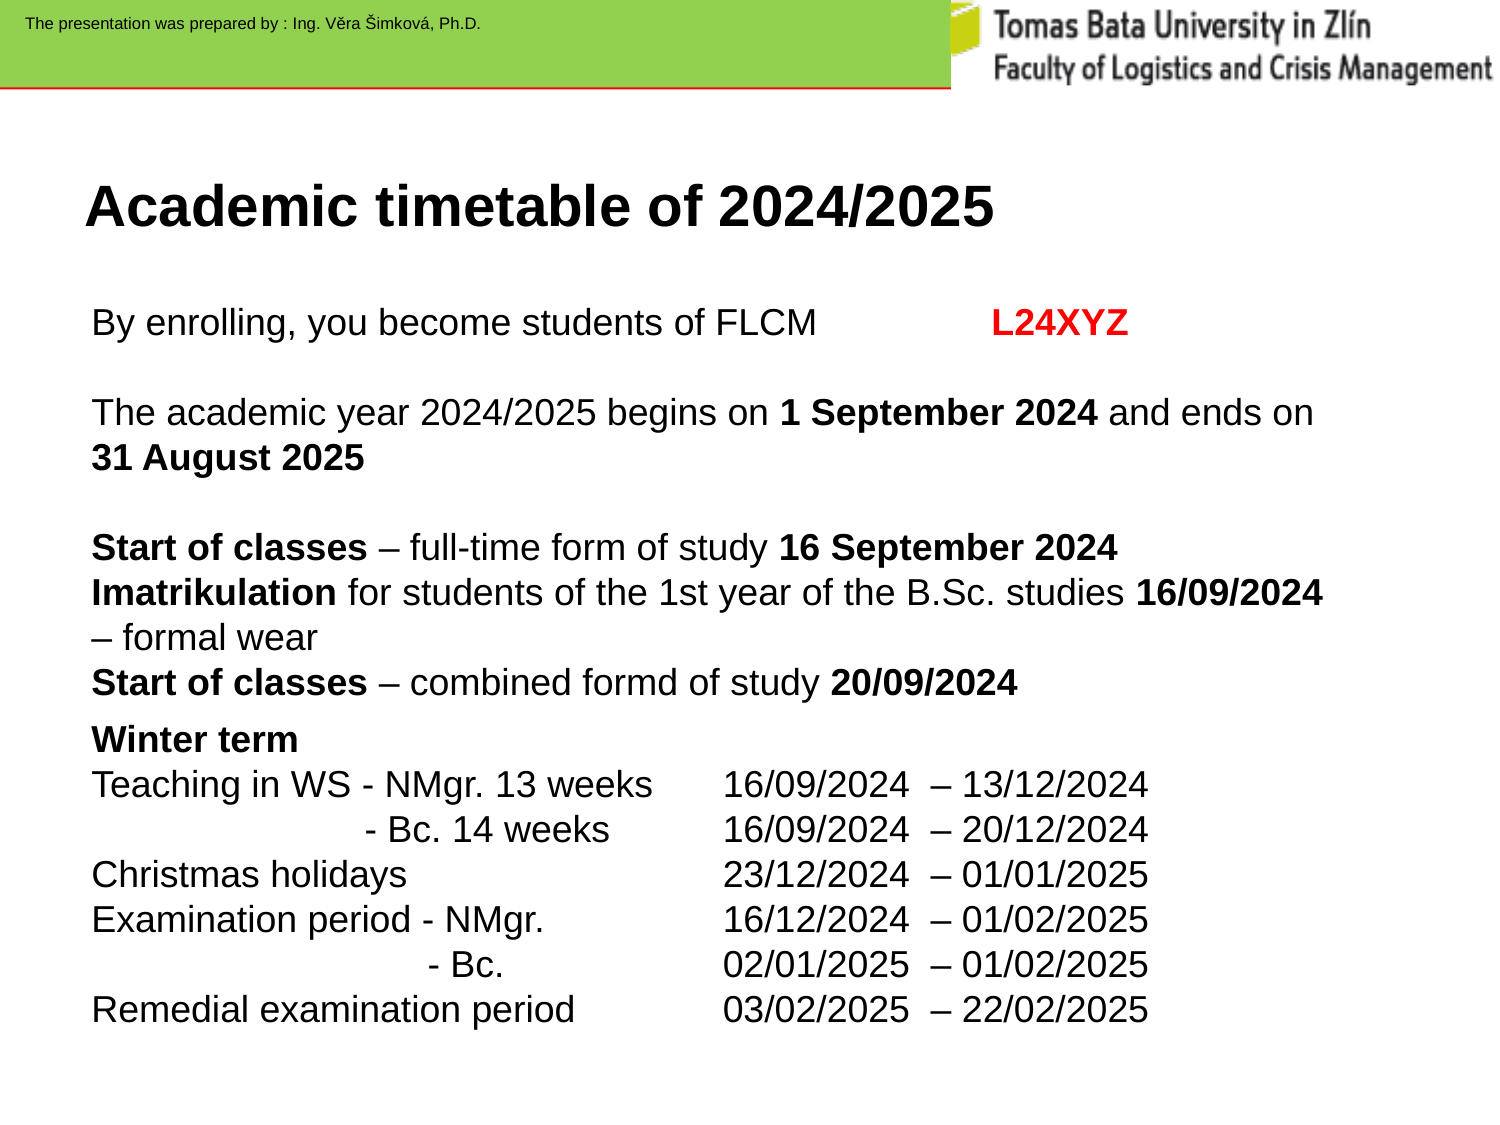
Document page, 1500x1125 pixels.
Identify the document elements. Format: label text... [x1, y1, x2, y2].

footer The presentation was prepared by : Ing. Věra Šimková, Ph.D. [5, 5, 502, 84]
text_box [0, 0, 950, 88]
text_box Academic timetable of 2024/2025 [53, 160, 1436, 246]
picture [950, 0, 1500, 91]
text_box By enrolling, you become students of FLCM L24XYZ The academic year 2024/2025 begins on 1 September 2024 and ends on 31 August 2025 Start of classes – full-time form of study 16 September 2024 Imatrikulation for students of the 1st year of the B.Sc. studies 16/09/2024 – formal wear Start of classes – combined formd of study 20/09/2024 Winter term Teaching in WS - NMgr. 13 weeks 16/09/2024 – 13/12/2024 - Bc. 14 weeks 16/09/2024 – 20/12/2024 Christmas holidays 23/12/2024 – 01/01/2025 Examination period - NMgr. 16/12/2024 – 01/02/2025 - Bc. 02/01/2025 – 01/02/2025 Remedial examination period 03/02/2025 – 22/02/2025 [76, 290, 1341, 1125]
